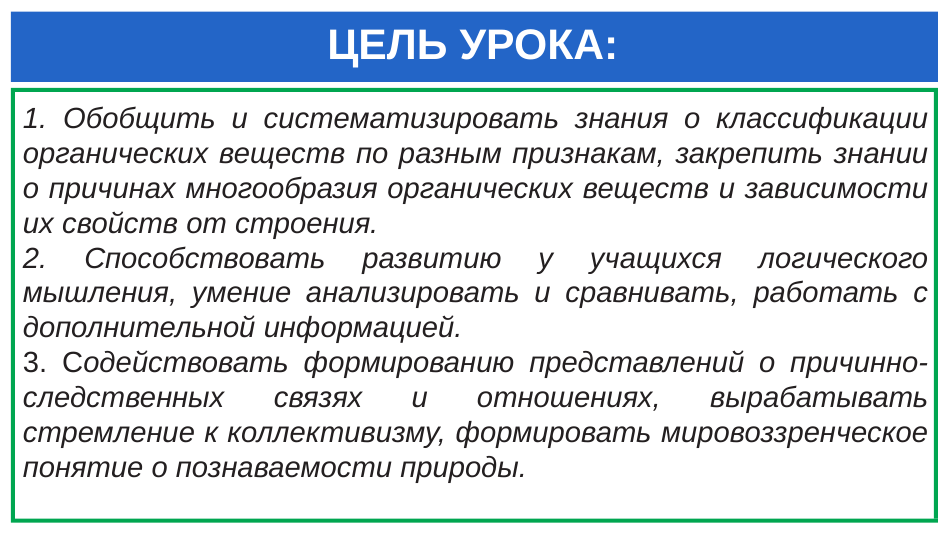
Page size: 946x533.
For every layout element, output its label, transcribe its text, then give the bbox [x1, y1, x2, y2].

title ЦЕЛЬ УРОКА: [49, 16, 897, 69]
list 1. Обобщить и систематизировать знания о классификации органических веществ по разным признакам, закрепить знании о причинах многообразия органических веществ и зависимости их свойств от строения. 2. Способствовать развитию у учащихся логического мышления, умение анализировать и сравнивать, работать с дополнительной информацией. 3. Содействовать формированию представлений о причинно-следственных связях и отношениях, вырабатывать стремление к коллективизму, формировать мировоззренческое понятие о познаваемости природы. [22, 99, 930, 533]
